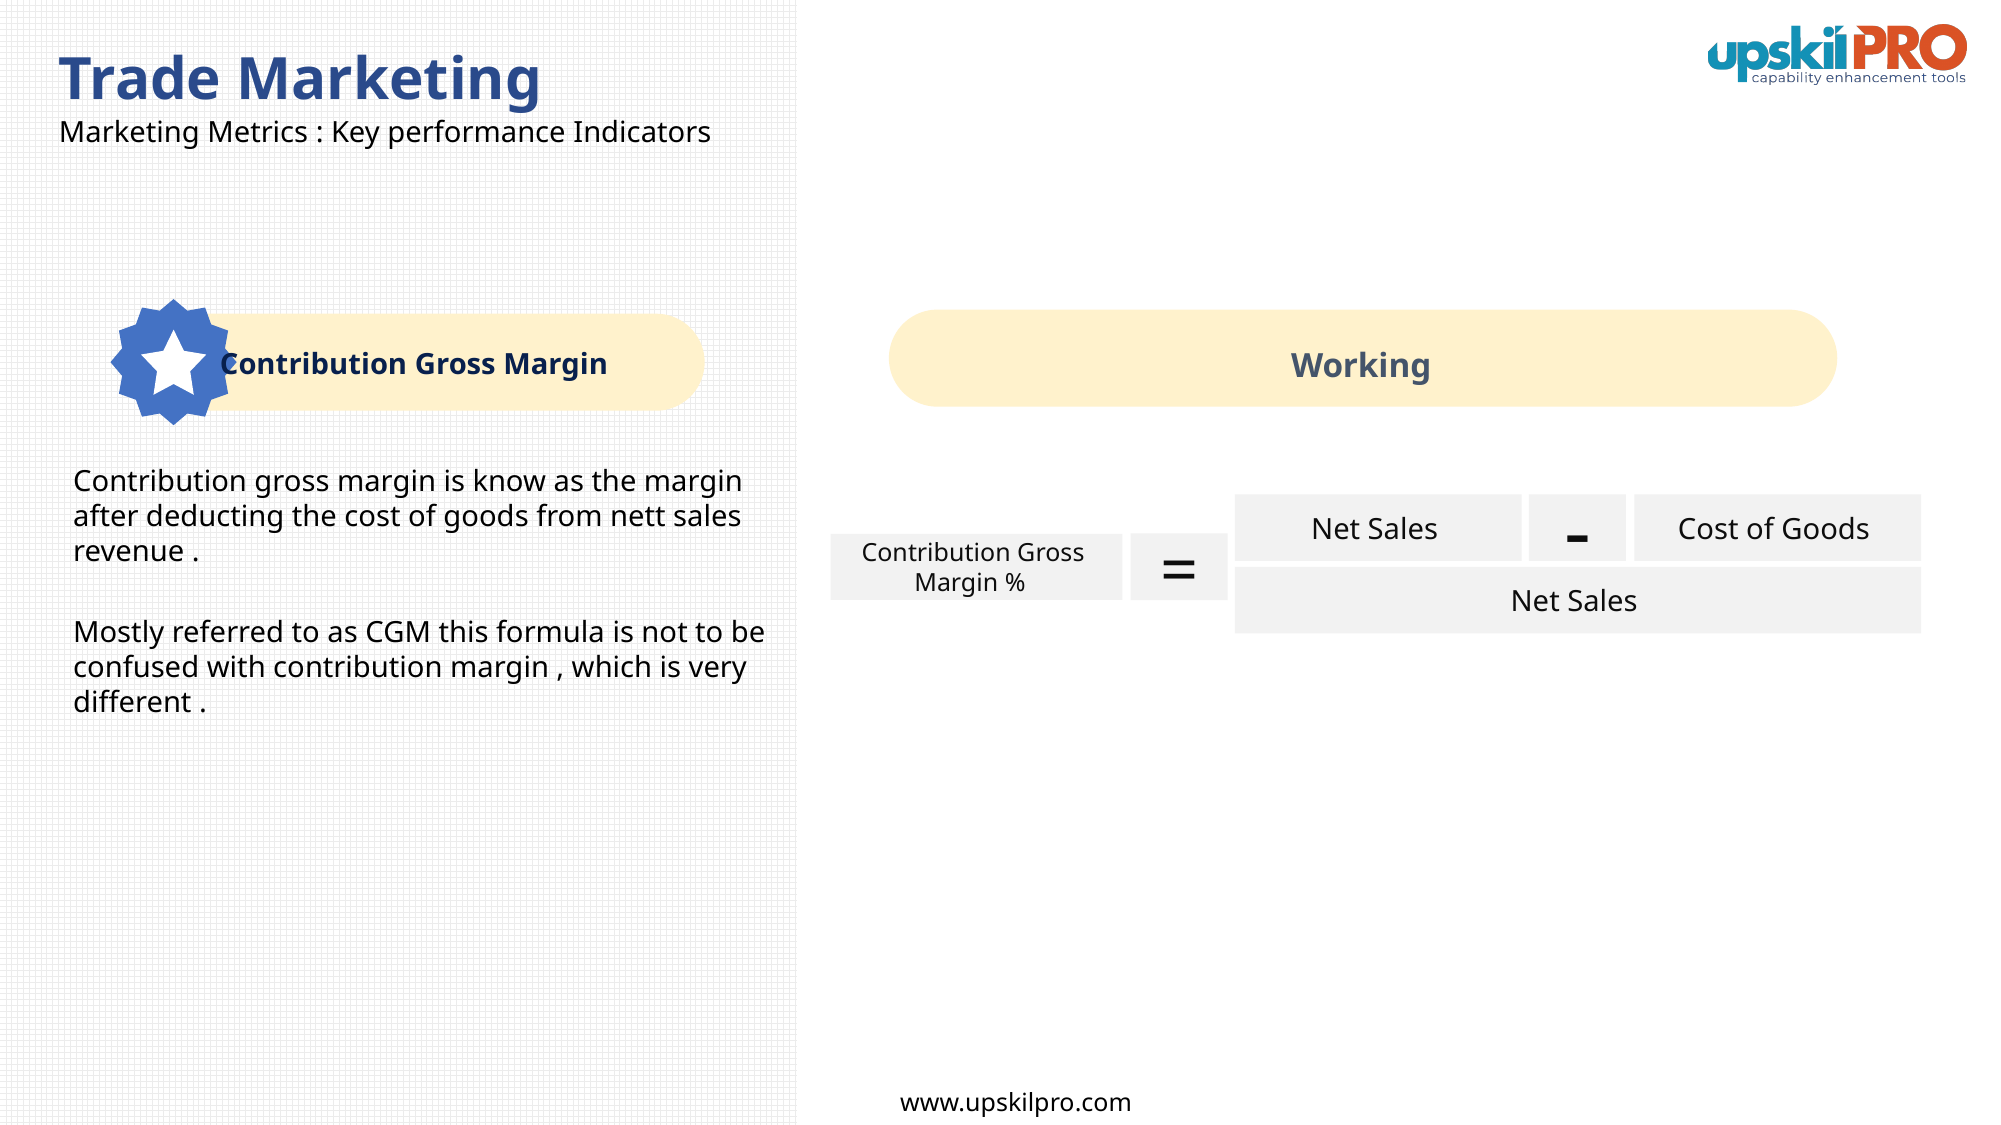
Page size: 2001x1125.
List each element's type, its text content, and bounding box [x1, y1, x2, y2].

picture [1708, 24, 1967, 85]
text_box [0, 0, 798, 1125]
text_box Contribution gross margin is know as the margin after deducting the cost of goods from nett sales revenue . Mostly referred to as CGM this formula is not to be confused with contribution margin , which is very different . [58, 413, 807, 727]
text_box Net Sales [1234, 494, 1522, 561]
text_box Cost of Goods [1634, 494, 1922, 561]
text_box Trade Marketing Marketing Metrics : Key performance Indicators [44, 34, 1349, 157]
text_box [888, 309, 1838, 407]
text_box - [1528, 494, 1626, 561]
text_box = [1130, 533, 1228, 601]
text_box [110, 299, 705, 426]
text_box Contribution Gross Margin % [830, 533, 1123, 600]
text_box Net Sales [1234, 566, 1922, 634]
text_box www.upskilpro.com [810, 1079, 1223, 1125]
